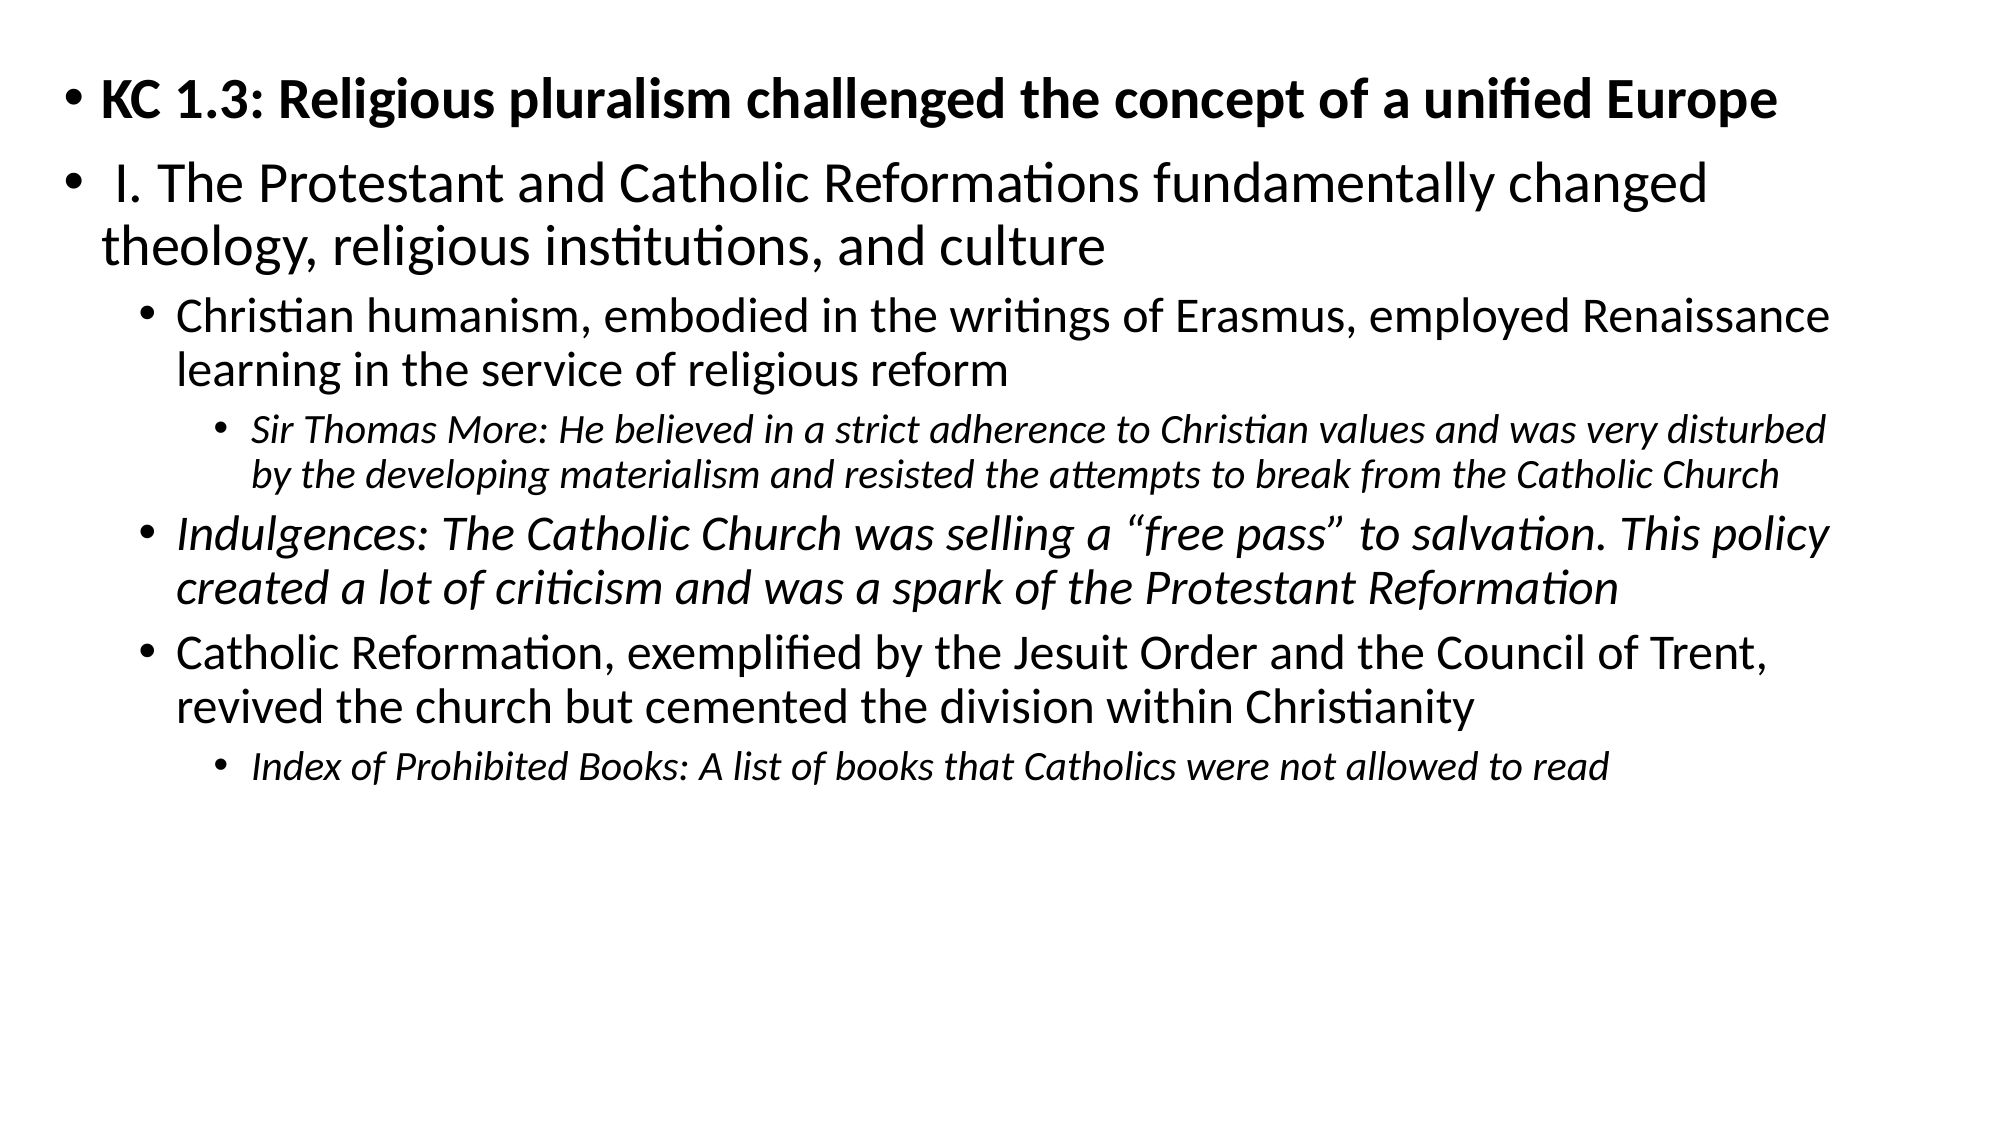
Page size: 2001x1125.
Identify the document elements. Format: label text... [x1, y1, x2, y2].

list KC 1.3: Religious pluralism challenged the concept of a unified Europe I. The Protestant and Catholic Reformations fundamentally changed theology, religious institutions, and culture Christian humanism, embodied in the writings of Erasmus, employed Renaissance learning in the service of religious reform Sir Thomas More: He believed in a strict adherence to Christian values and was very disturbed by the developing materialism and resisted the attempts to break from the Catholic Church Indulgences: The Catholic Church was selling a “free pass” to salvation. This policy created a lot of criticism and was a spark of the Protestant Reformation Catholic Reformation, exemplified by the Jesuit Order and the Council of Trent, revived the church but cemented the division within Christianity Index of Prohibited Books: A list of books that Catholics were not allowed to read [48, 61, 1863, 1014]
